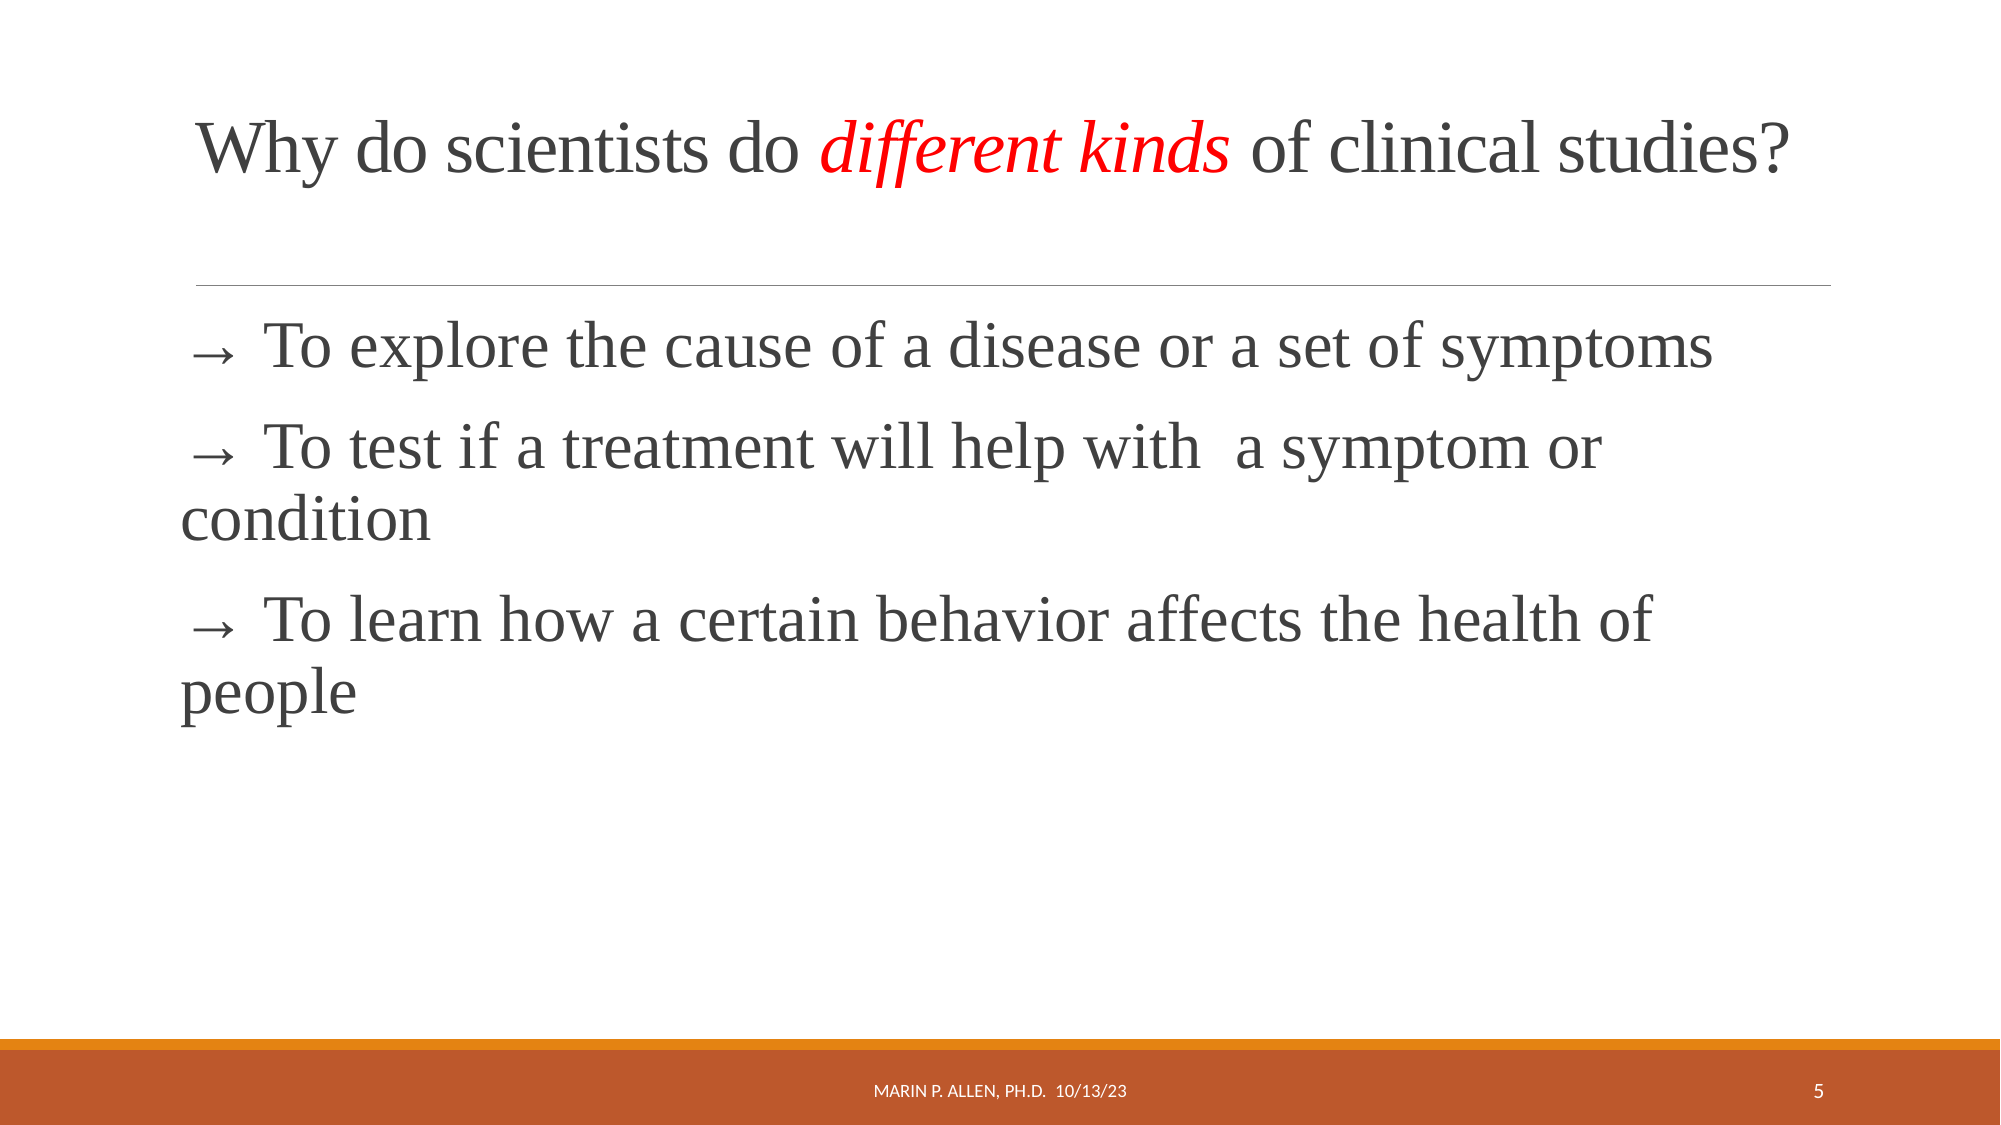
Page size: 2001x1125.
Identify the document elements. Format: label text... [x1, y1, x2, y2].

title Why do scientists do different kinds of clinical studies? [180, 47, 1830, 285]
slide_number 5 [1624, 1059, 1840, 1120]
list → To explore the cause of a disease or a set of symptoms → To test if a treatment will help with a symptom or condition → To learn how a certain behavior affects the health of people [180, 302, 1830, 963]
footer Marin P. Allen, Ph.D. 10/13/23 [604, 1059, 1396, 1120]
